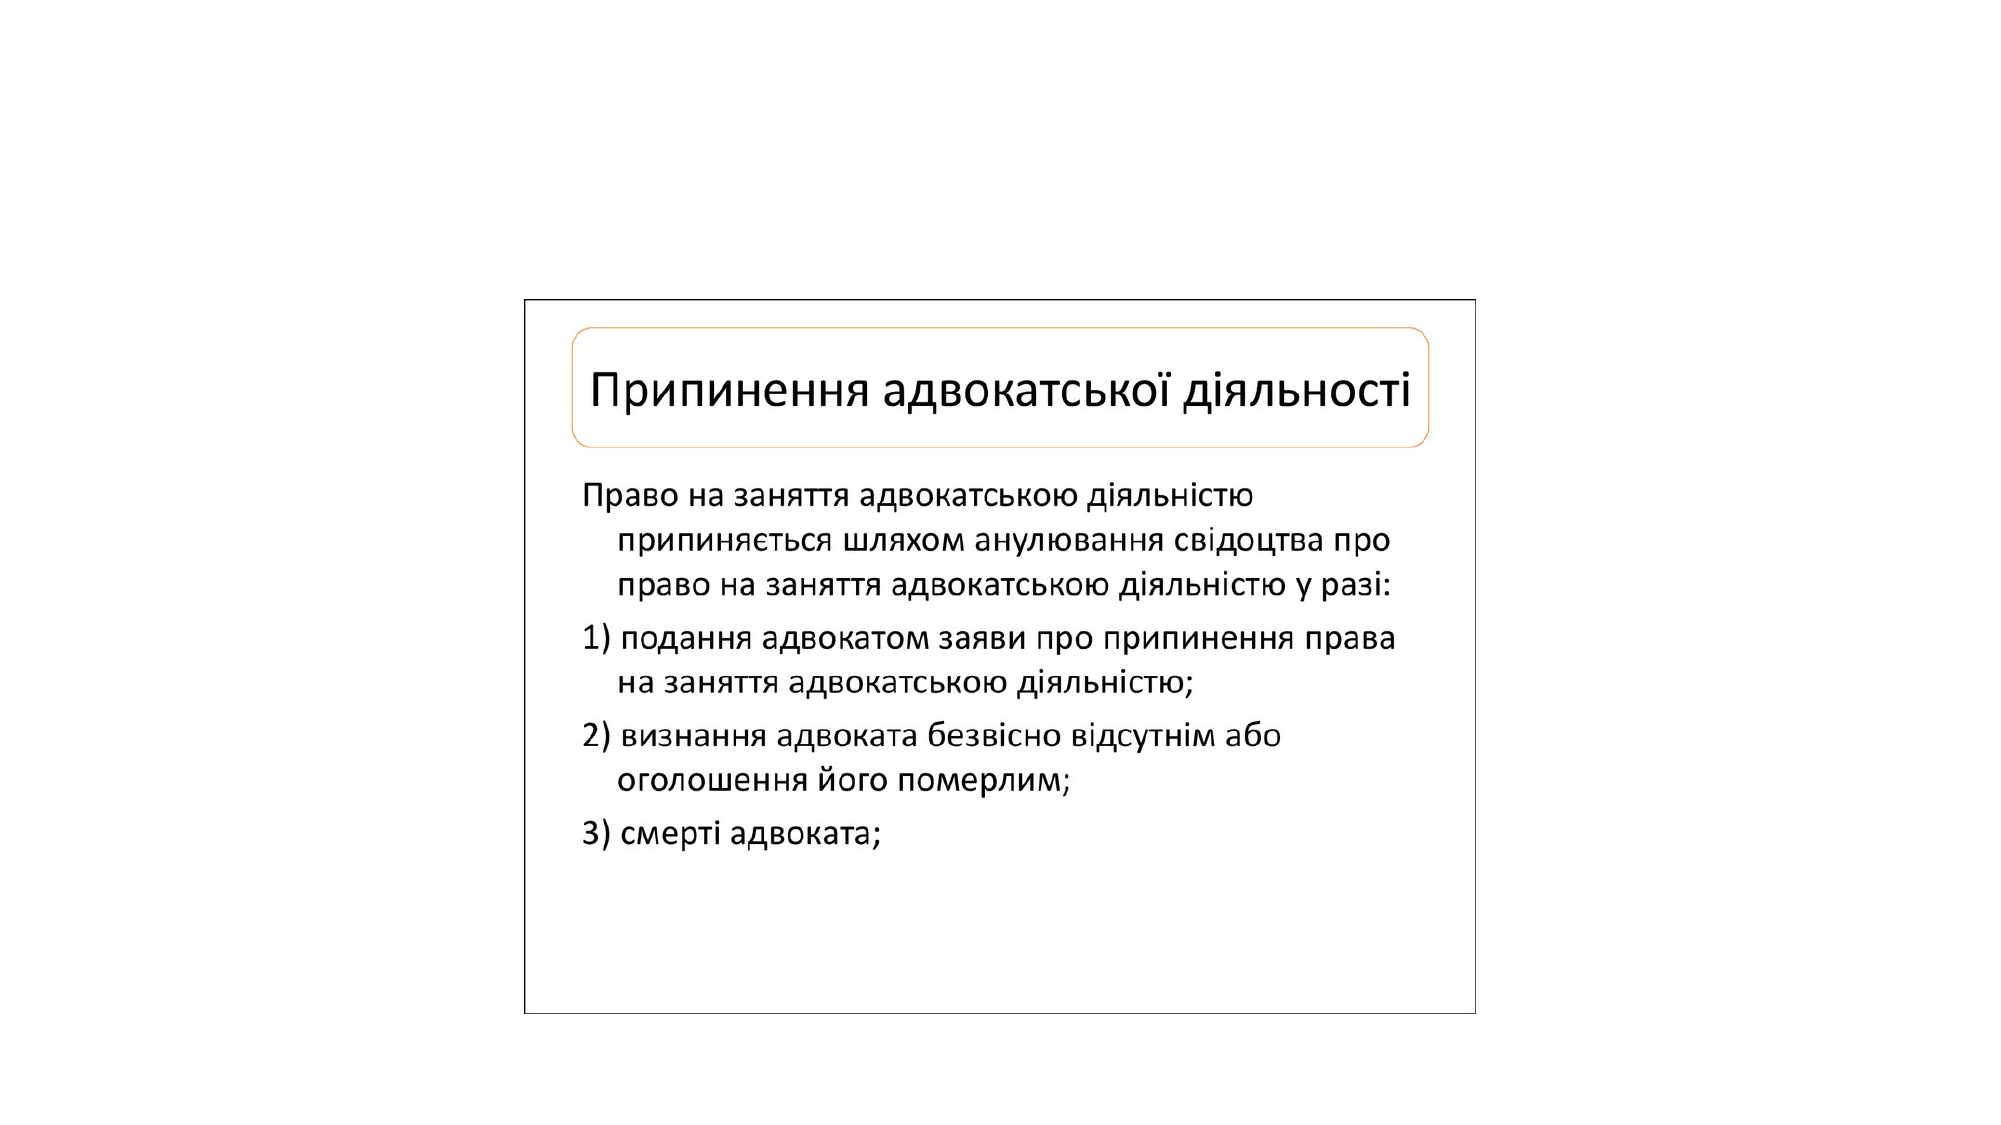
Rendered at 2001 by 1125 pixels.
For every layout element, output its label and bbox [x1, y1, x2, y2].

list [524, 299, 1476, 1014]
